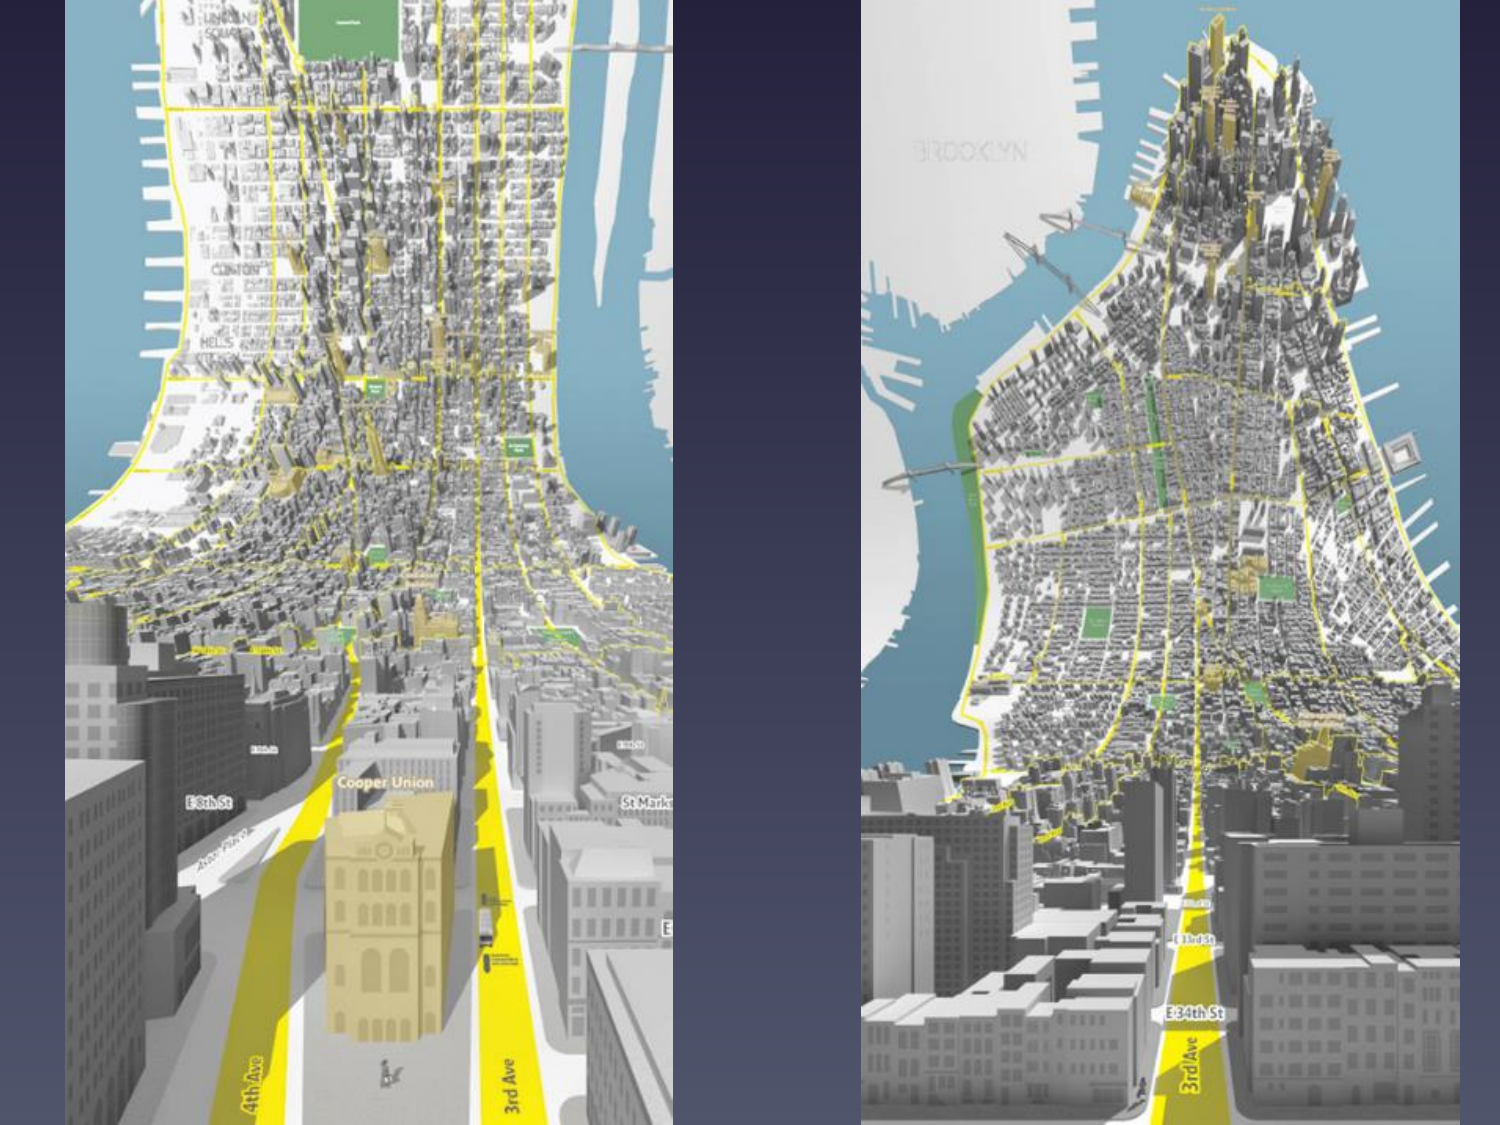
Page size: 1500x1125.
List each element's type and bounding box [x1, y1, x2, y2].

picture [860, 0, 1460, 1125]
picture [65, 0, 673, 1125]
